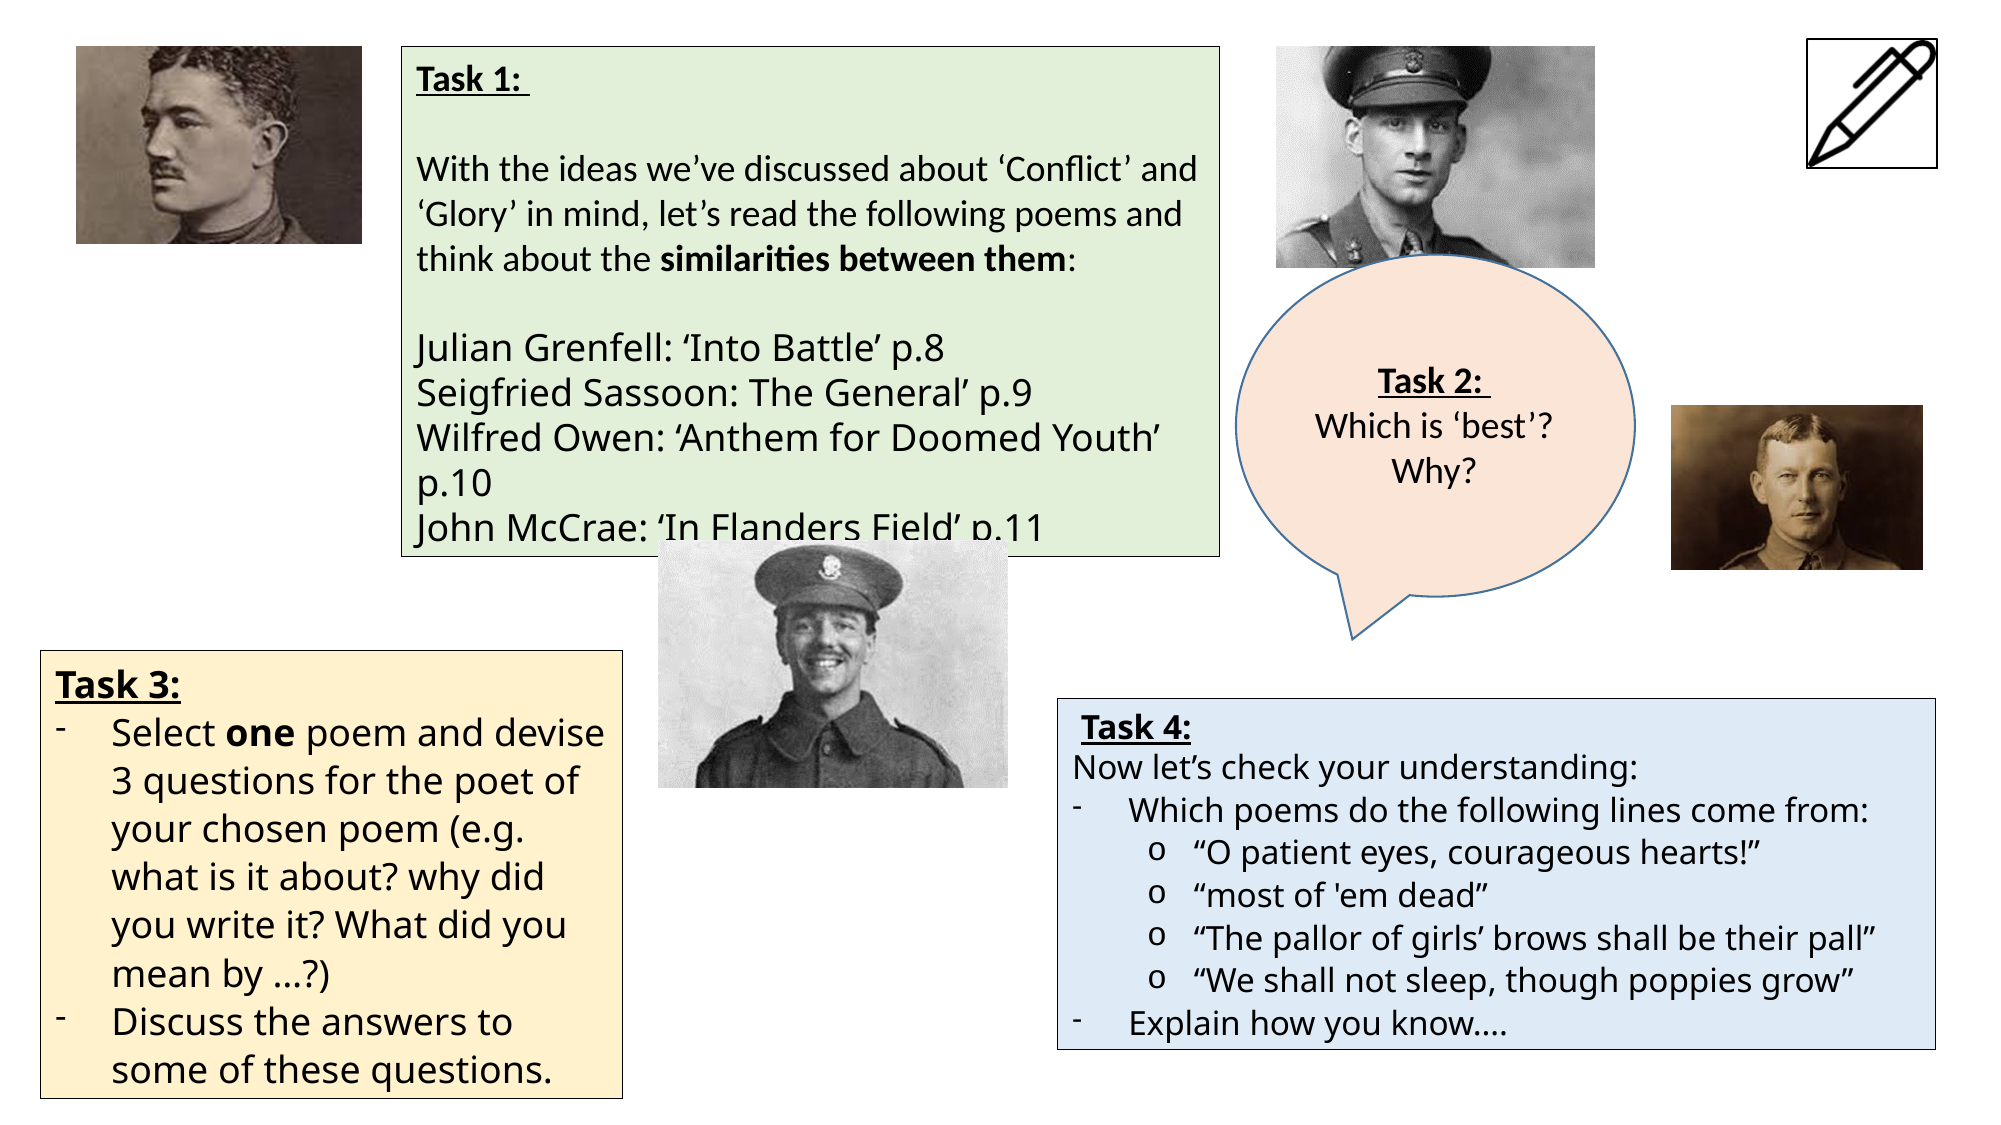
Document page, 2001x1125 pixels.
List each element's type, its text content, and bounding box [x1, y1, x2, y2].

picture [76, 46, 362, 244]
picture [1806, 38, 1938, 169]
text_box Task 1: With the ideas we’ve discussed about ‘Conflict’ and ‘Glory’ in mind, let’s read the following poems and think about the similarities between them: Julian Grenfell: ‘Into Battle’ p.8 Seigfried Sassoon: The General’ p.9 Wilfred Owen: ‘Anthem for Doomed Youth’ p.10 John McCrae: ‘In Flanders Field’ p.11 [401, 46, 1220, 557]
text_box [1234, 268, 1636, 642]
picture [1671, 405, 1923, 570]
text_box Task 3: Select one poem and devise 3 questions for the poet of your chosen poem (e.g. what is it about? why did you write it? What did you mean by …?) Discuss the answers to some of these questions. [40, 650, 623, 1099]
picture [1276, 46, 1595, 268]
picture [658, 540, 1008, 788]
text_box Task 4: Now let’s check your understanding: Which poems do the following lines come from: “O patient eyes, courageous hearts!” “most of 'em dead” “The pallor of girls’ brows shall be their pall” “We shall not sleep, though poppies grow” Explain how you know…. [1057, 698, 1936, 1050]
text_box Task 2: Which is ‘best’? Why? [1287, 348, 1582, 499]
